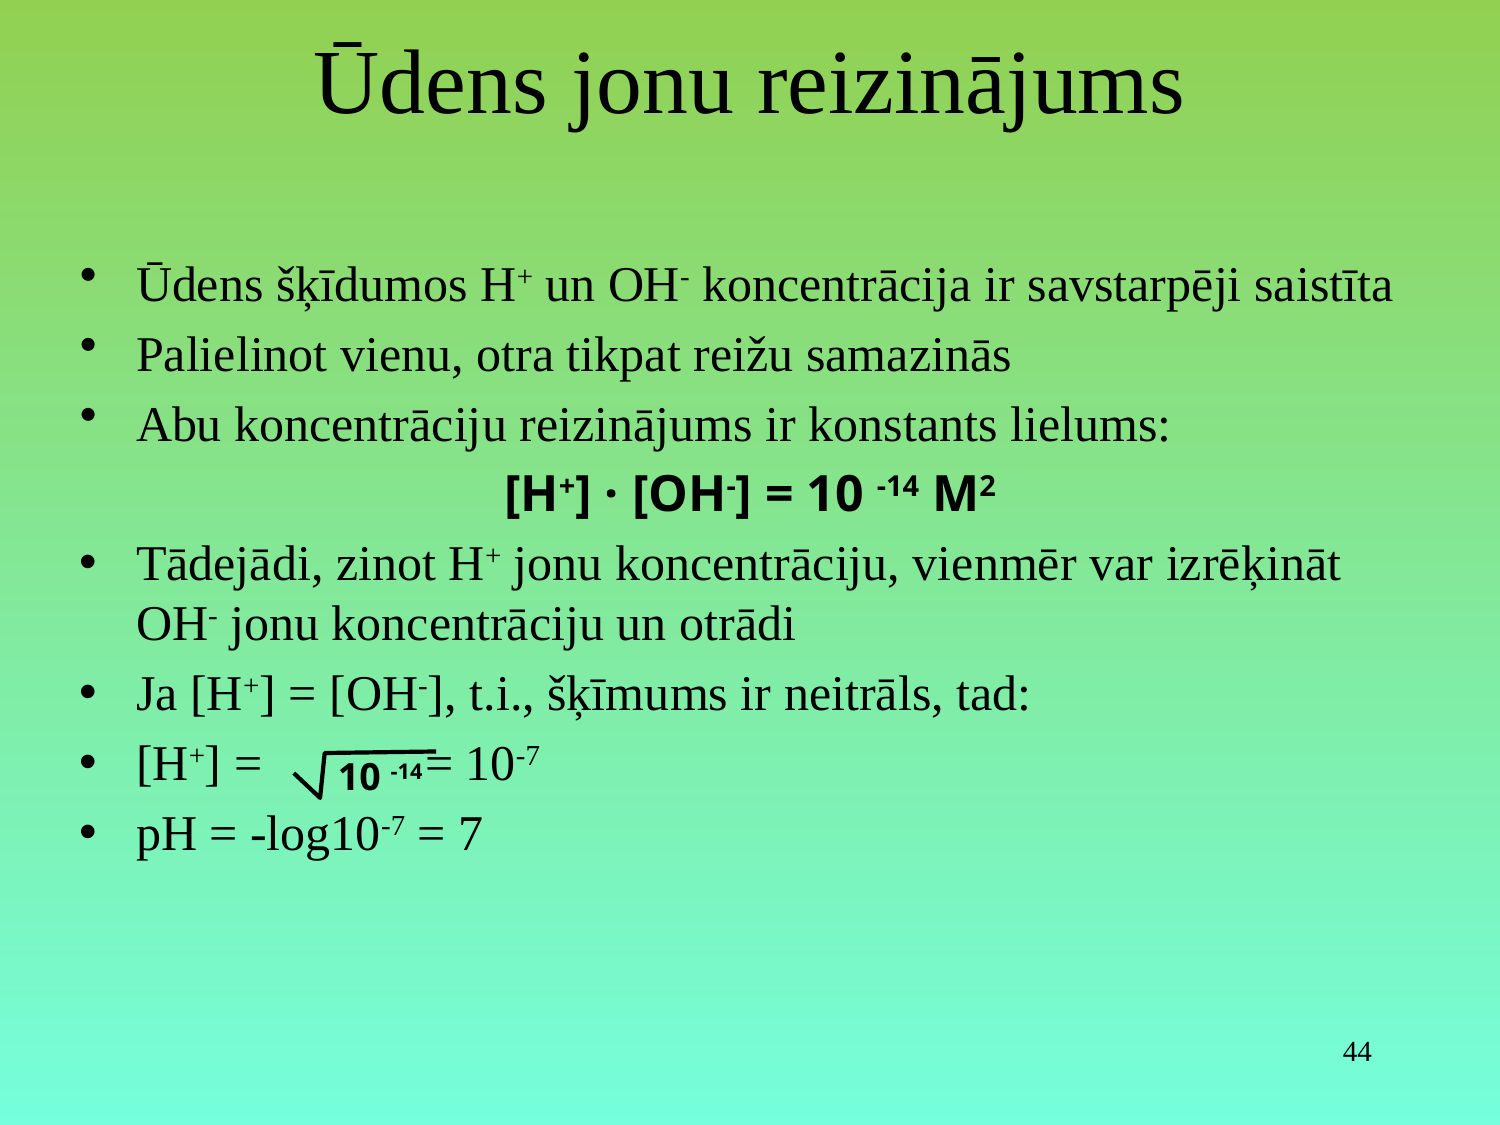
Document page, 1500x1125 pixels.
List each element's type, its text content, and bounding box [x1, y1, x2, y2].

list Ūdens šķīdumos H+ un OH- koncentrācija ir savstarpēji saistīta Palielinot vienu, otra tikpat reižu samazinās Abu koncentrāciju reizinājums ir konstants lielums: [H+] · [OH-] = 10 -14 M2 Tādejādi, zinot H+ jonu koncentrāciju, vienmēr var izrēķināt OH- jonu koncentrāciju un otrādi Ja [H+] = [OH-], t.i., šķīmums ir neitrāls, tad: [H+] = = 10-7 pH = -log10-7 = 7 [64, 243, 1436, 977]
title Ūdens jonu reizinājums [112, 0, 1388, 172]
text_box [293, 745, 447, 807]
slide_number 44 [1074, 1025, 1388, 1100]
